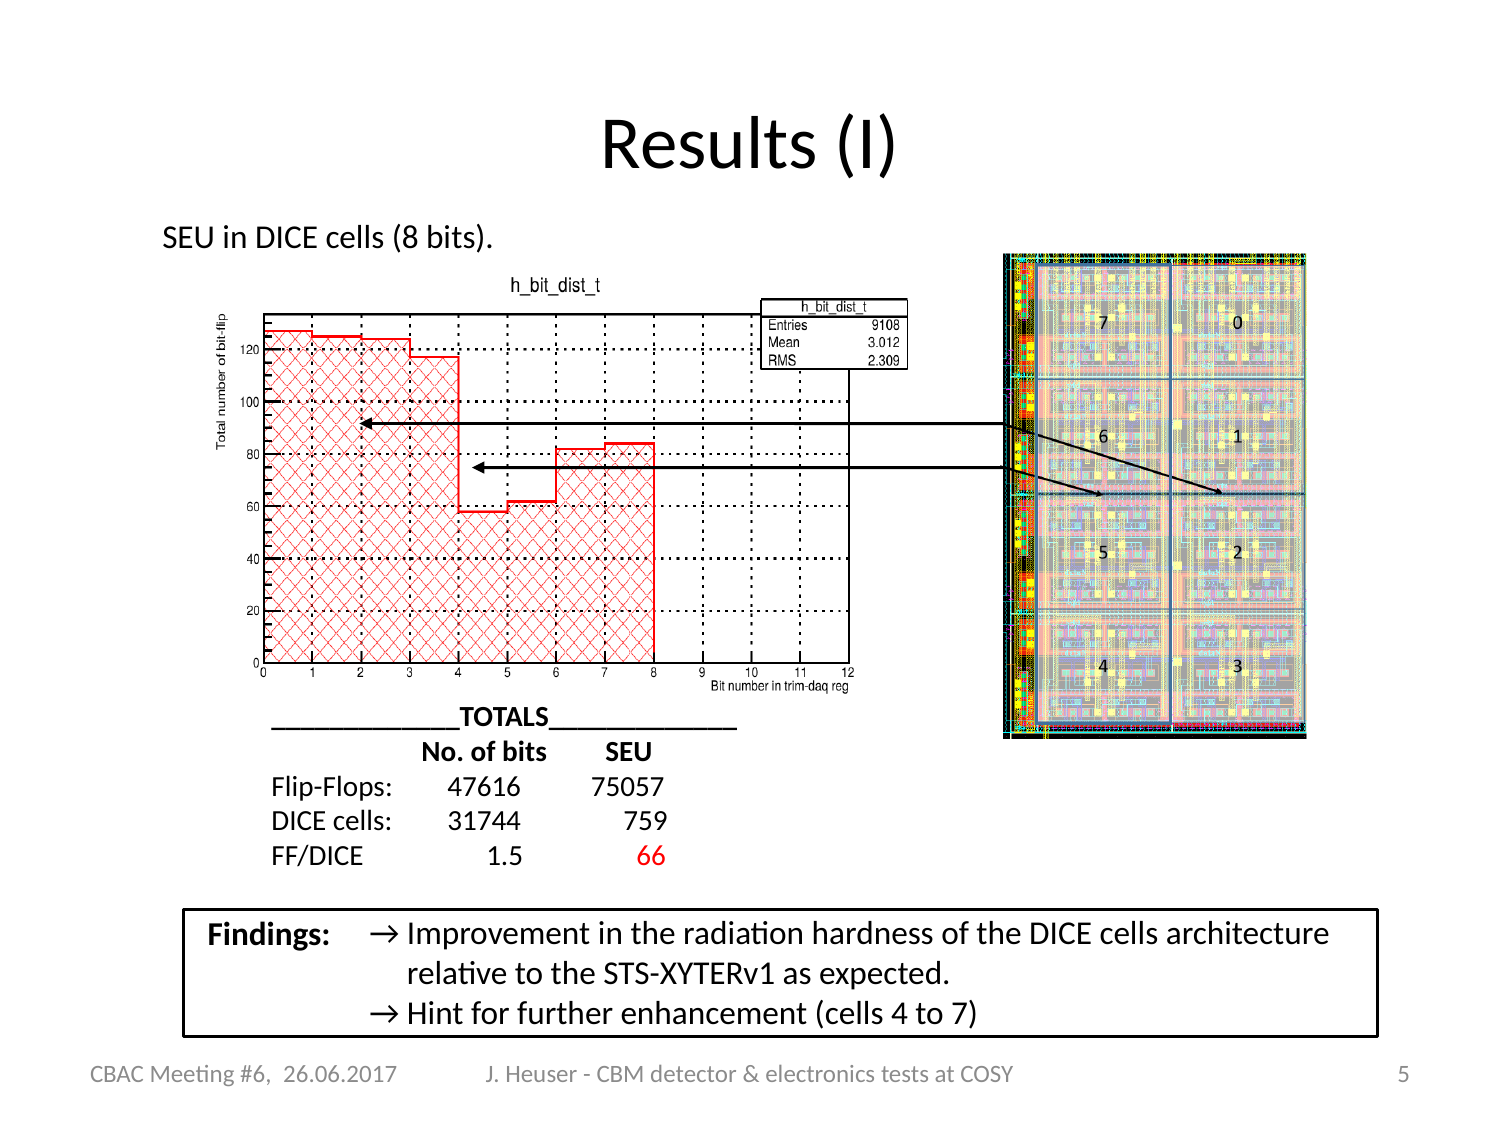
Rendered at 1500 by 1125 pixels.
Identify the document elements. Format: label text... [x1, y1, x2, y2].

title Results (I) [75, 45, 1425, 233]
footer J. Heuser - CBM detector & electronics tests at COSY [454, 1052, 1046, 1103]
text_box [147, 207, 1378, 1045]
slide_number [75, 1042, 425, 1103]
slide_number 5 [1074, 1042, 1425, 1103]
